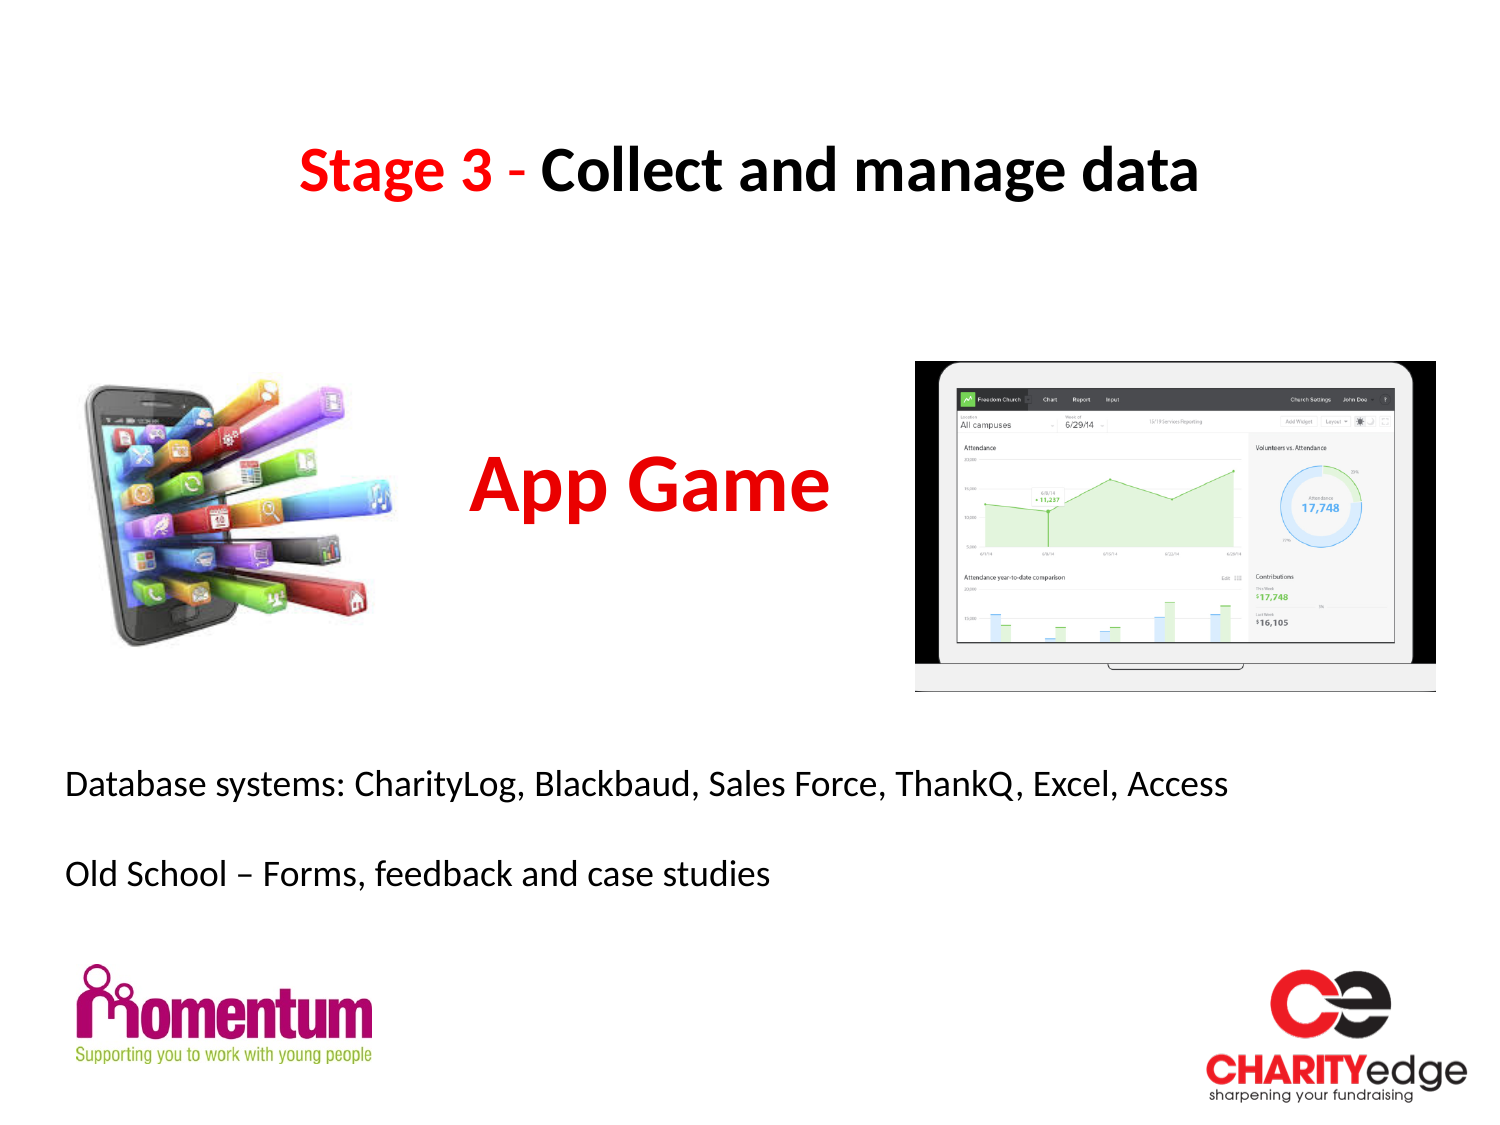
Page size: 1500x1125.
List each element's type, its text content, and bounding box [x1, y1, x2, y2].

text_box App Game [454, 420, 880, 536]
title Stage 3 - Collect and manage data [75, 30, 1425, 301]
picture [76, 963, 373, 1065]
picture [1200, 963, 1500, 1104]
picture [76, 372, 402, 693]
text_box Database systems: CharityLog, Blackbaud, Sales Force, ThankQ, Excel, Access Old School – Forms, feedback and case studies [50, 751, 1498, 902]
picture [915, 361, 1436, 692]
